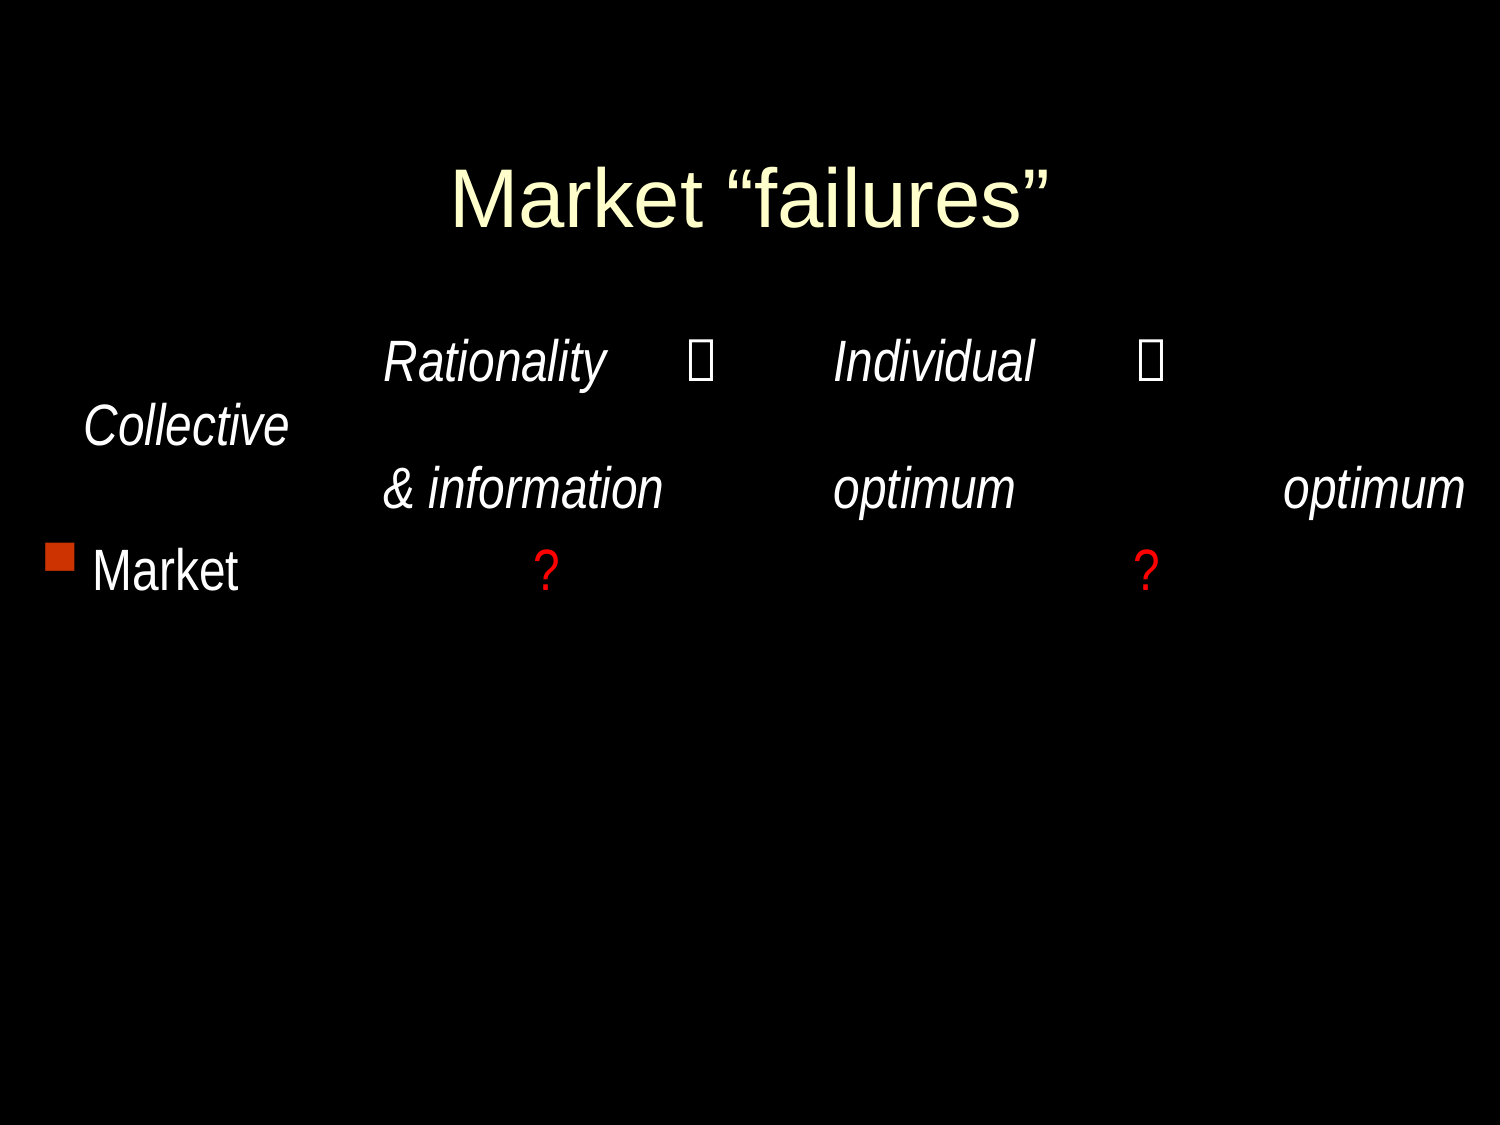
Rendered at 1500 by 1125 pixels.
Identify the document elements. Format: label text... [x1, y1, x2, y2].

list Rationality  Individual  Collective & information optimum optimum Market ? ? [12, 324, 1500, 1025]
title Market “failures” [112, 99, 1388, 288]
